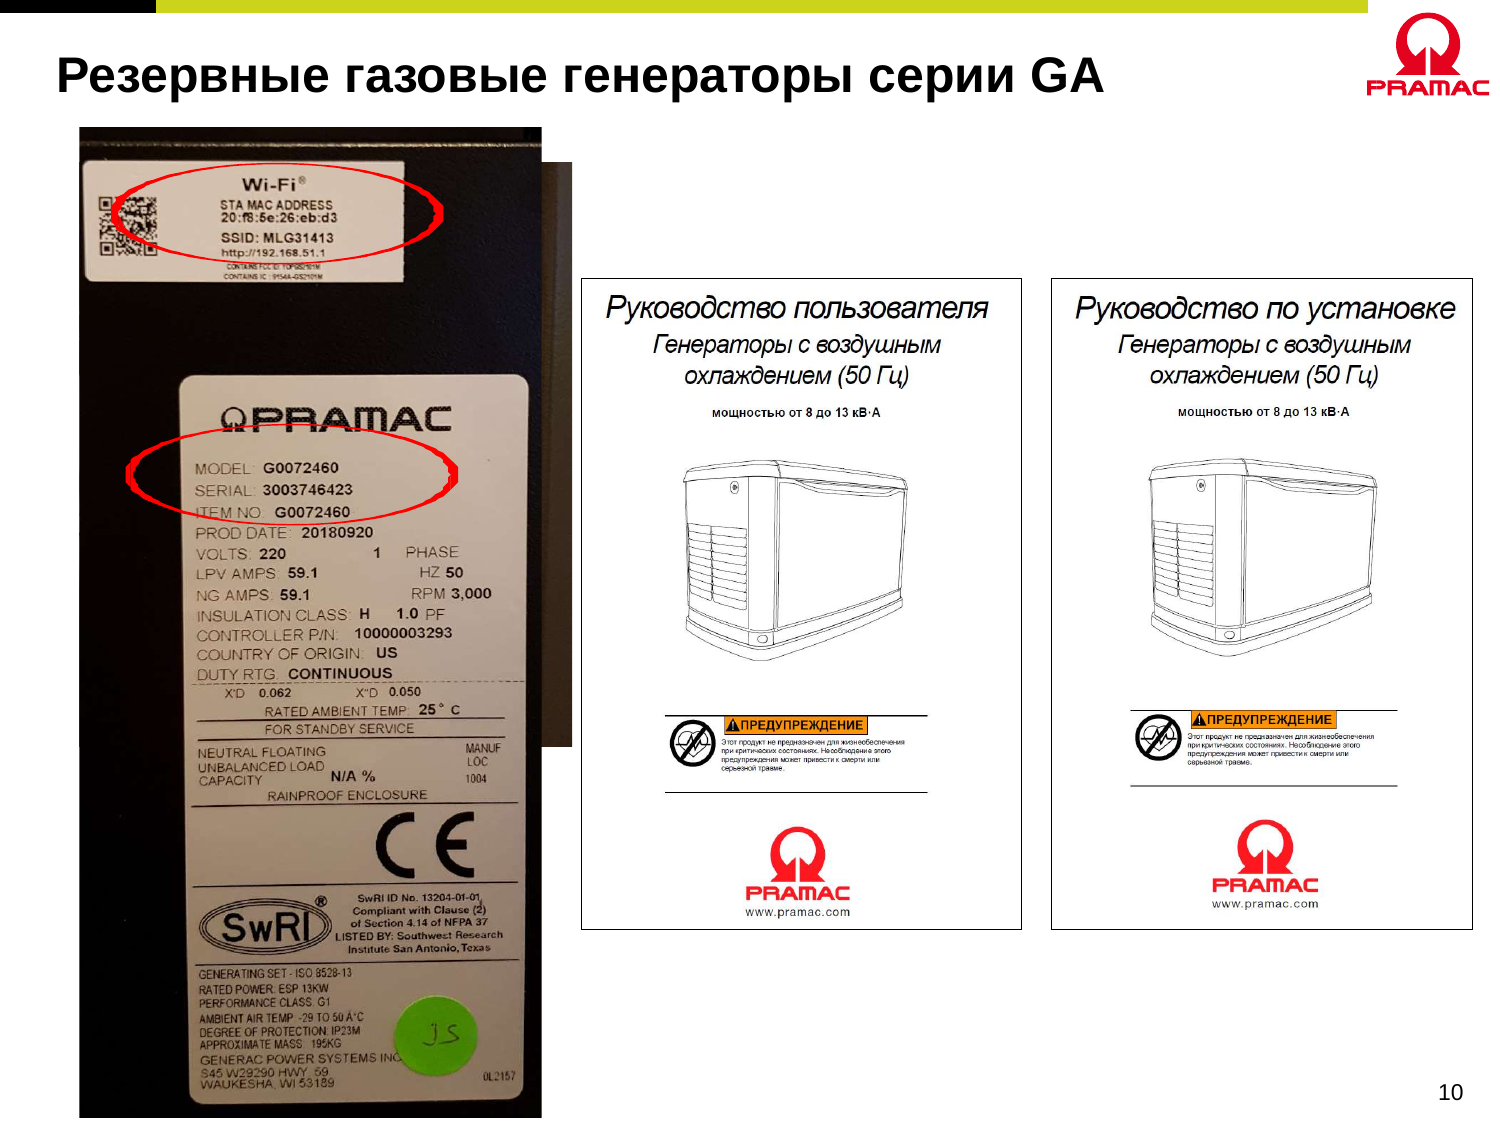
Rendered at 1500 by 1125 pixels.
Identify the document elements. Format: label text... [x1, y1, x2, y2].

text_box Резервные газовые генераторы серии GA [41, 41, 1355, 128]
picture [79, 127, 542, 1118]
picture [1051, 278, 1473, 930]
picture [581, 278, 1022, 930]
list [542, 162, 573, 748]
